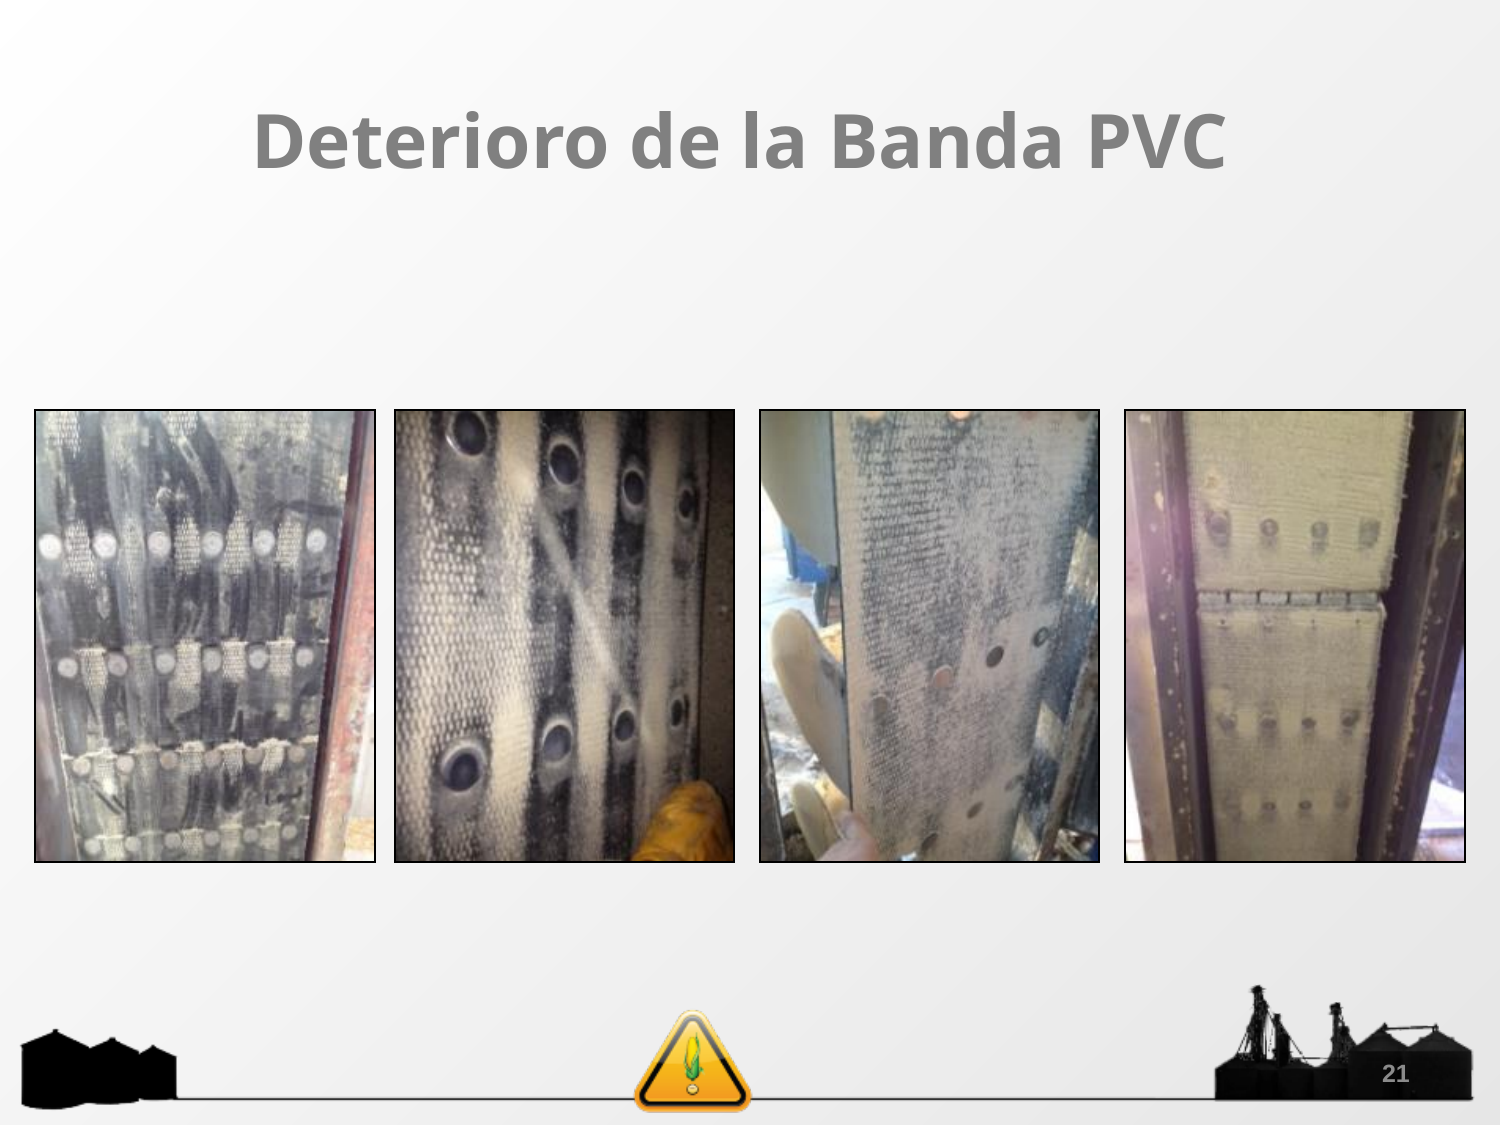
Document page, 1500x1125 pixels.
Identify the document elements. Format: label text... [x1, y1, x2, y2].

title Deterioro de la Banda PVC [75, 45, 1425, 233]
slide_number 21 [1074, 1042, 1425, 1103]
picture [0, 957, 1500, 1125]
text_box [36, 410, 1464, 862]
